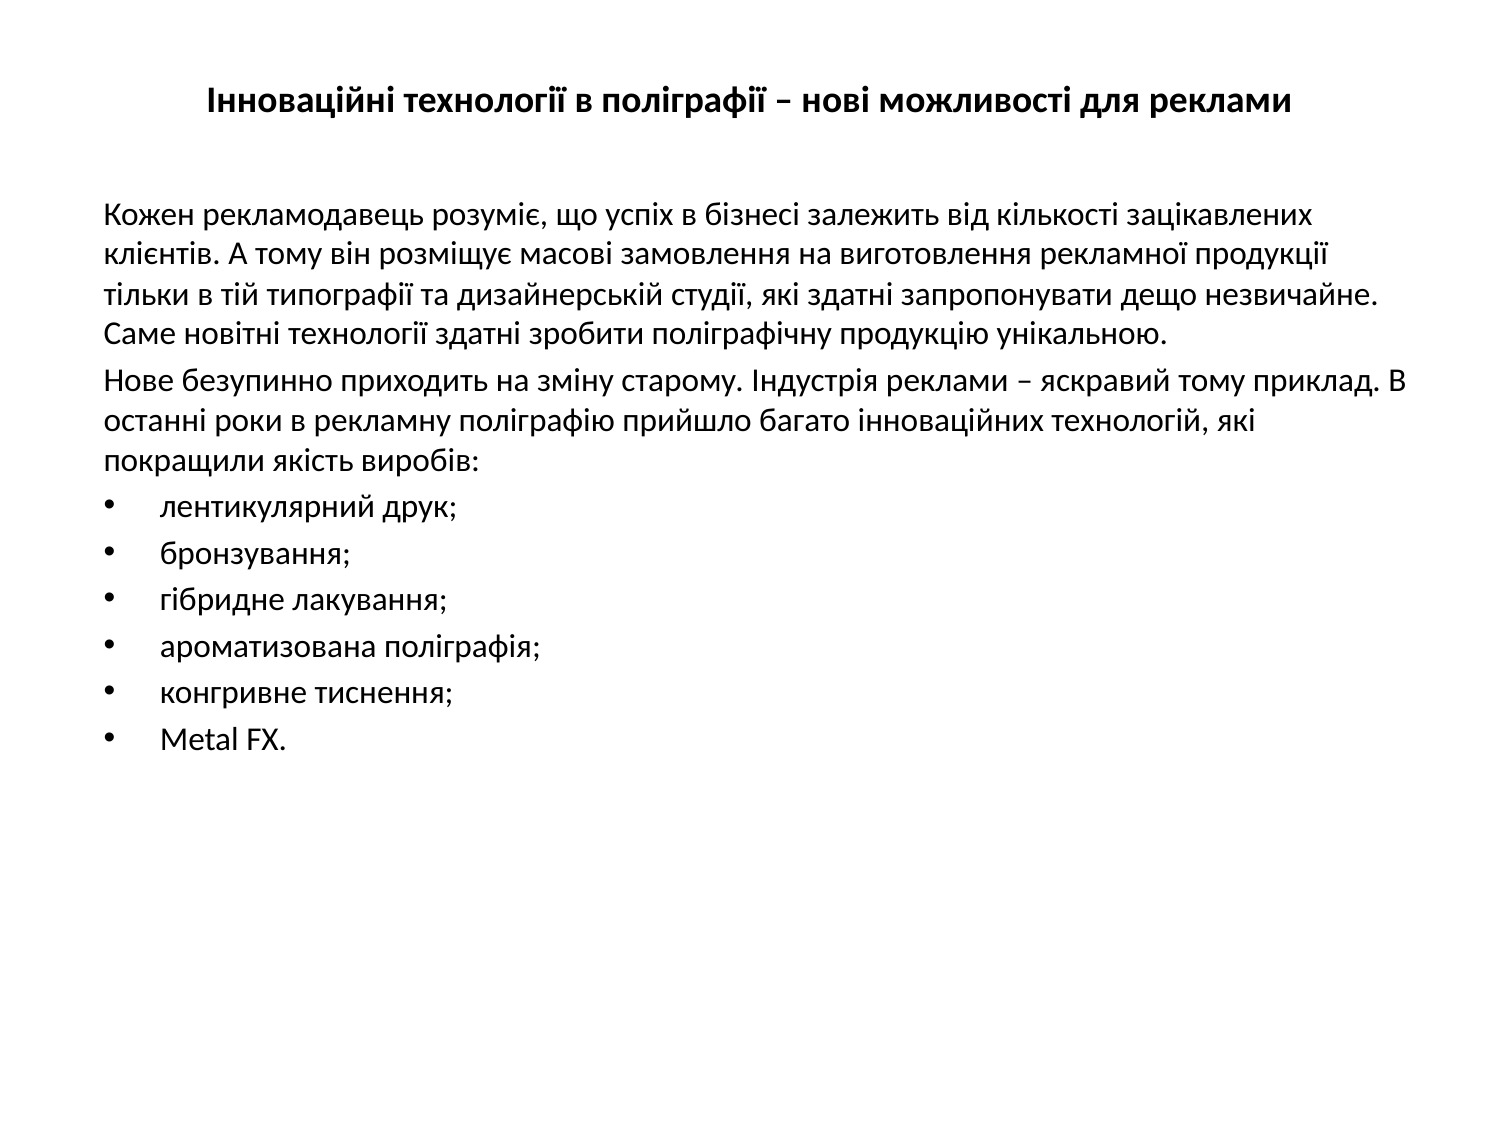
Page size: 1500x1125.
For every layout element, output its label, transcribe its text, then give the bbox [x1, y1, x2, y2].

title Інноваційні технології в поліграфії – нові можливості для реклами [75, 45, 1425, 149]
list Кожен рекламодавець розуміє, що успіх в бізнесі залежить від кількості зацікавлених клієнтів. А тому він розміщує масові замовлення на виготовлення рекламної продукції тільки в тій типографії та дизайнерській студії, які здатні запропонувати дещо незвичайне. Саме новітні технології здатні зробити поліграфічну продукцію унікальною. Нове безупинно приходить на зміну старому. Індустрія реклами – яскравий тому приклад. В останні роки в рекламну поліграфію прийшло багато інноваційних технологій, які покращили якість виробів: лентикулярний друк; бронзування; гібридне лакування; ароматизована поліграфія; конгривне тиснення; Metal FX. [88, 184, 1439, 927]
